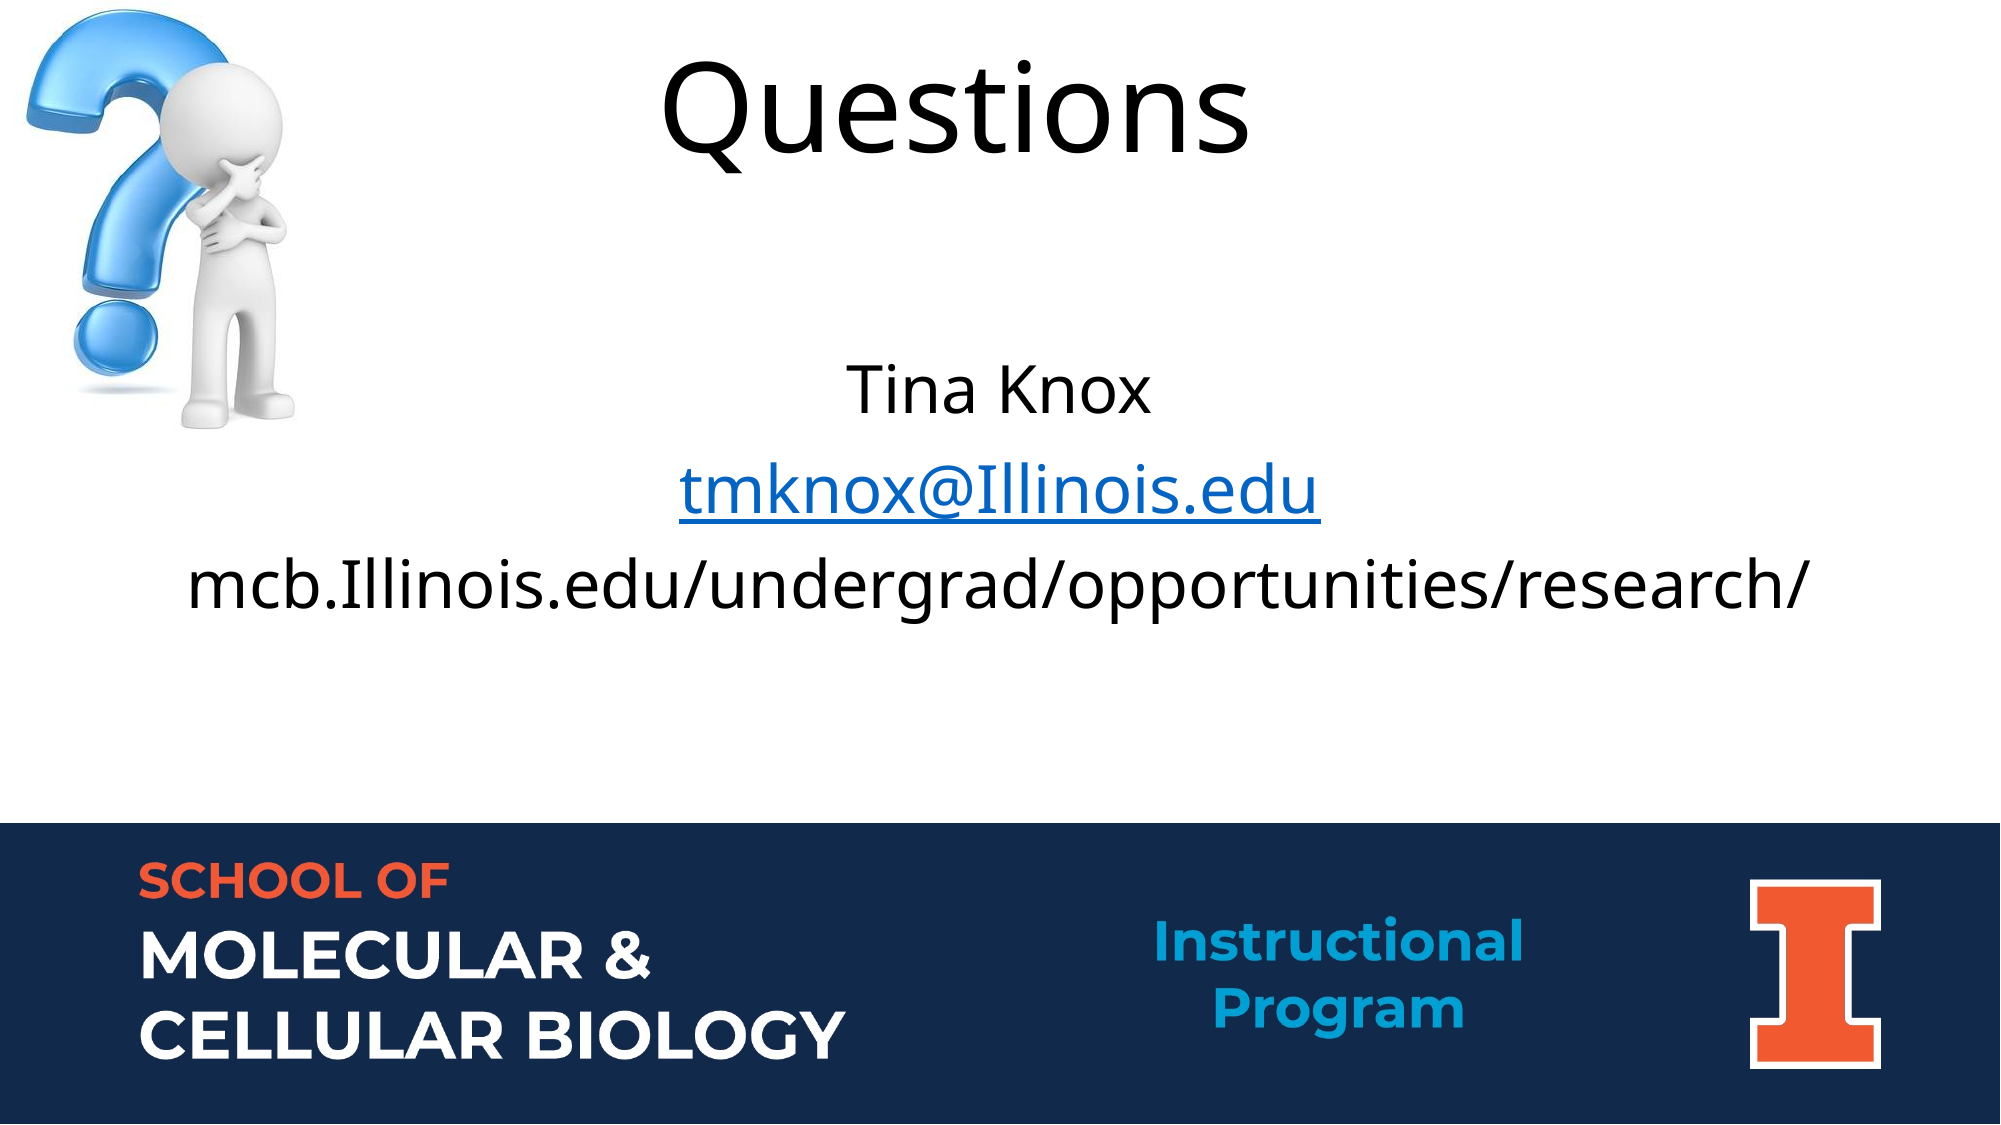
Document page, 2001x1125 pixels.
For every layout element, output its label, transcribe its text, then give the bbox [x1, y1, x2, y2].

text_box Tina Knox tmknox@Illinois.edu mcb.Illinois.edu/undergrad/opportunities/research/ [78, 247, 1922, 823]
picture [0, 823, 2000, 1124]
picture [14, 0, 303, 439]
text_box Questions [303, 0, 1675, 188]
